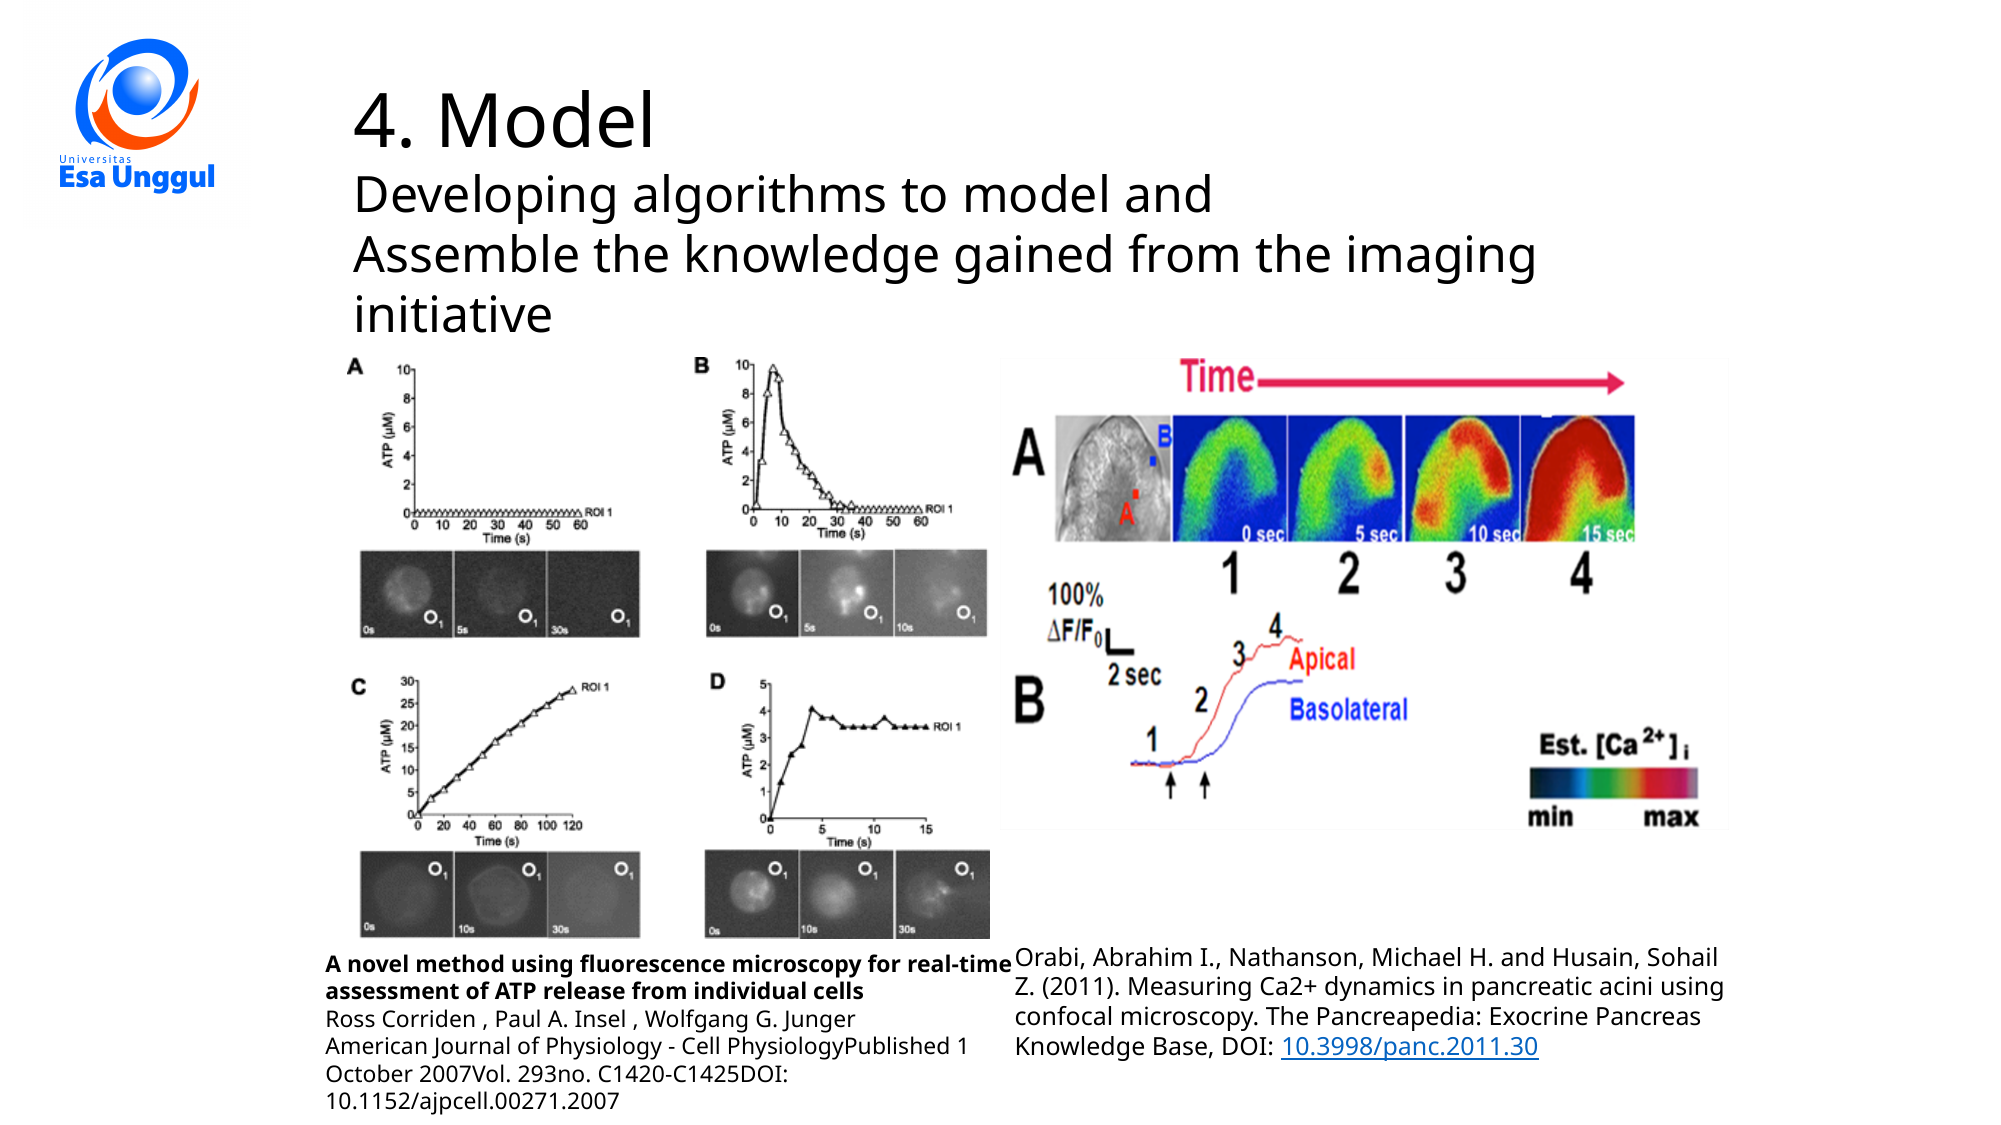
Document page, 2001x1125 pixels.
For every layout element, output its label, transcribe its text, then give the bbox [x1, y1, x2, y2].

picture [999, 357, 1730, 831]
text_box 4. Model Developing algorithms to model and Assemble the knowledge gained from the imaging initiative [338, 65, 1731, 351]
picture [347, 357, 990, 939]
text_box A novel method using fluorescence microscopy for real-time assessment of ATP release from individual cells Ross Corriden , Paul A. Insel , Wolfgang G. Junger American Journal of Physiology - Cell PhysiologyPublished 1 October 2007Vol. 293no. C1420-C1425DOI: 10.1152/ajpcell.00271.2007 [310, 942, 1057, 1122]
picture [23, 0, 251, 229]
text_box Orabi, Abrahim I., Nathanson, Michael H. and Husain, Sohail Z. (2011). Measuring Ca2+ dynamics in pancreatic acini using confocal microscopy. The Pancreapedia: Exocrine Pancreas Knowledge Base, DOI: 10.3998/panc.2011.30 [999, 933, 1750, 1073]
